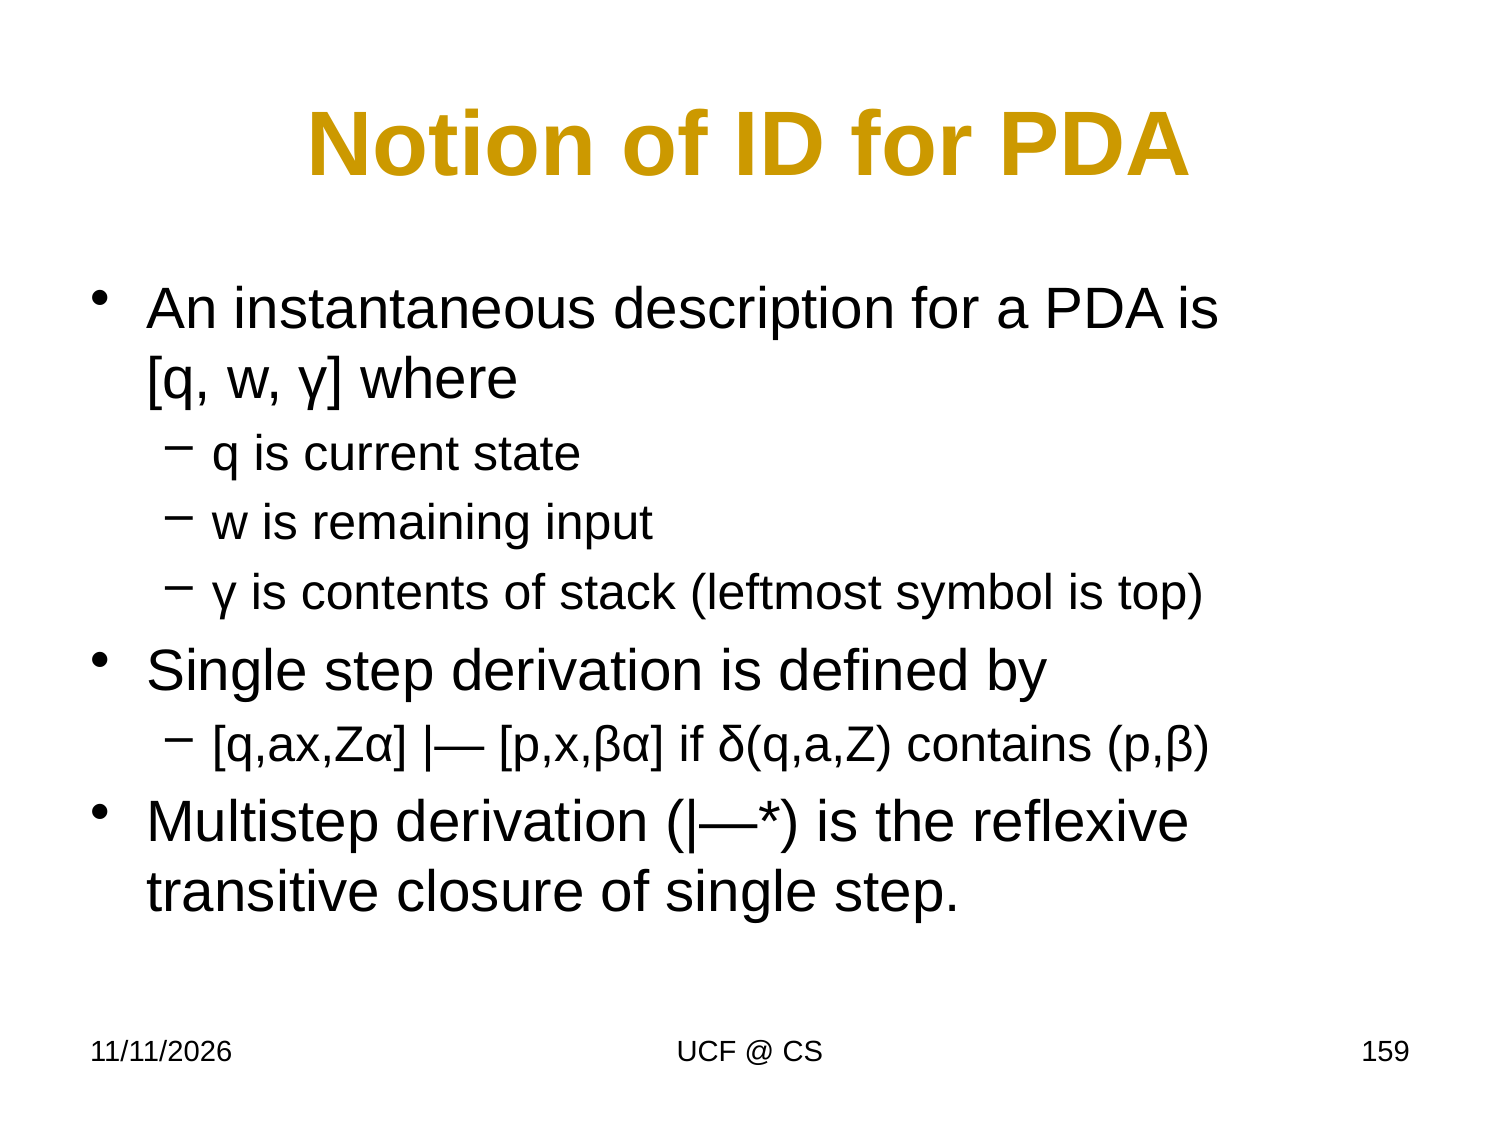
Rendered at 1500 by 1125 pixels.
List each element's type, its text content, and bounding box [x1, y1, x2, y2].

title Notion of ID for PDA [75, 45, 1425, 233]
slide_number 159 [1074, 1024, 1426, 1103]
list An instantaneous description for a PDA is [q, w, γ] where q is current state w is remaining input γ is contents of stack (leftmost symbol is top) Single step derivation is defined by [q,ax,Zα] |— [p,x,βα] if δ(q,a,Z) contains (p,β) Multistep derivation (|—*) is the reflexive transitive closure of single step. [75, 262, 1425, 1005]
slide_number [74, 1024, 426, 1103]
footer UCF @ CS [512, 1024, 988, 1103]
